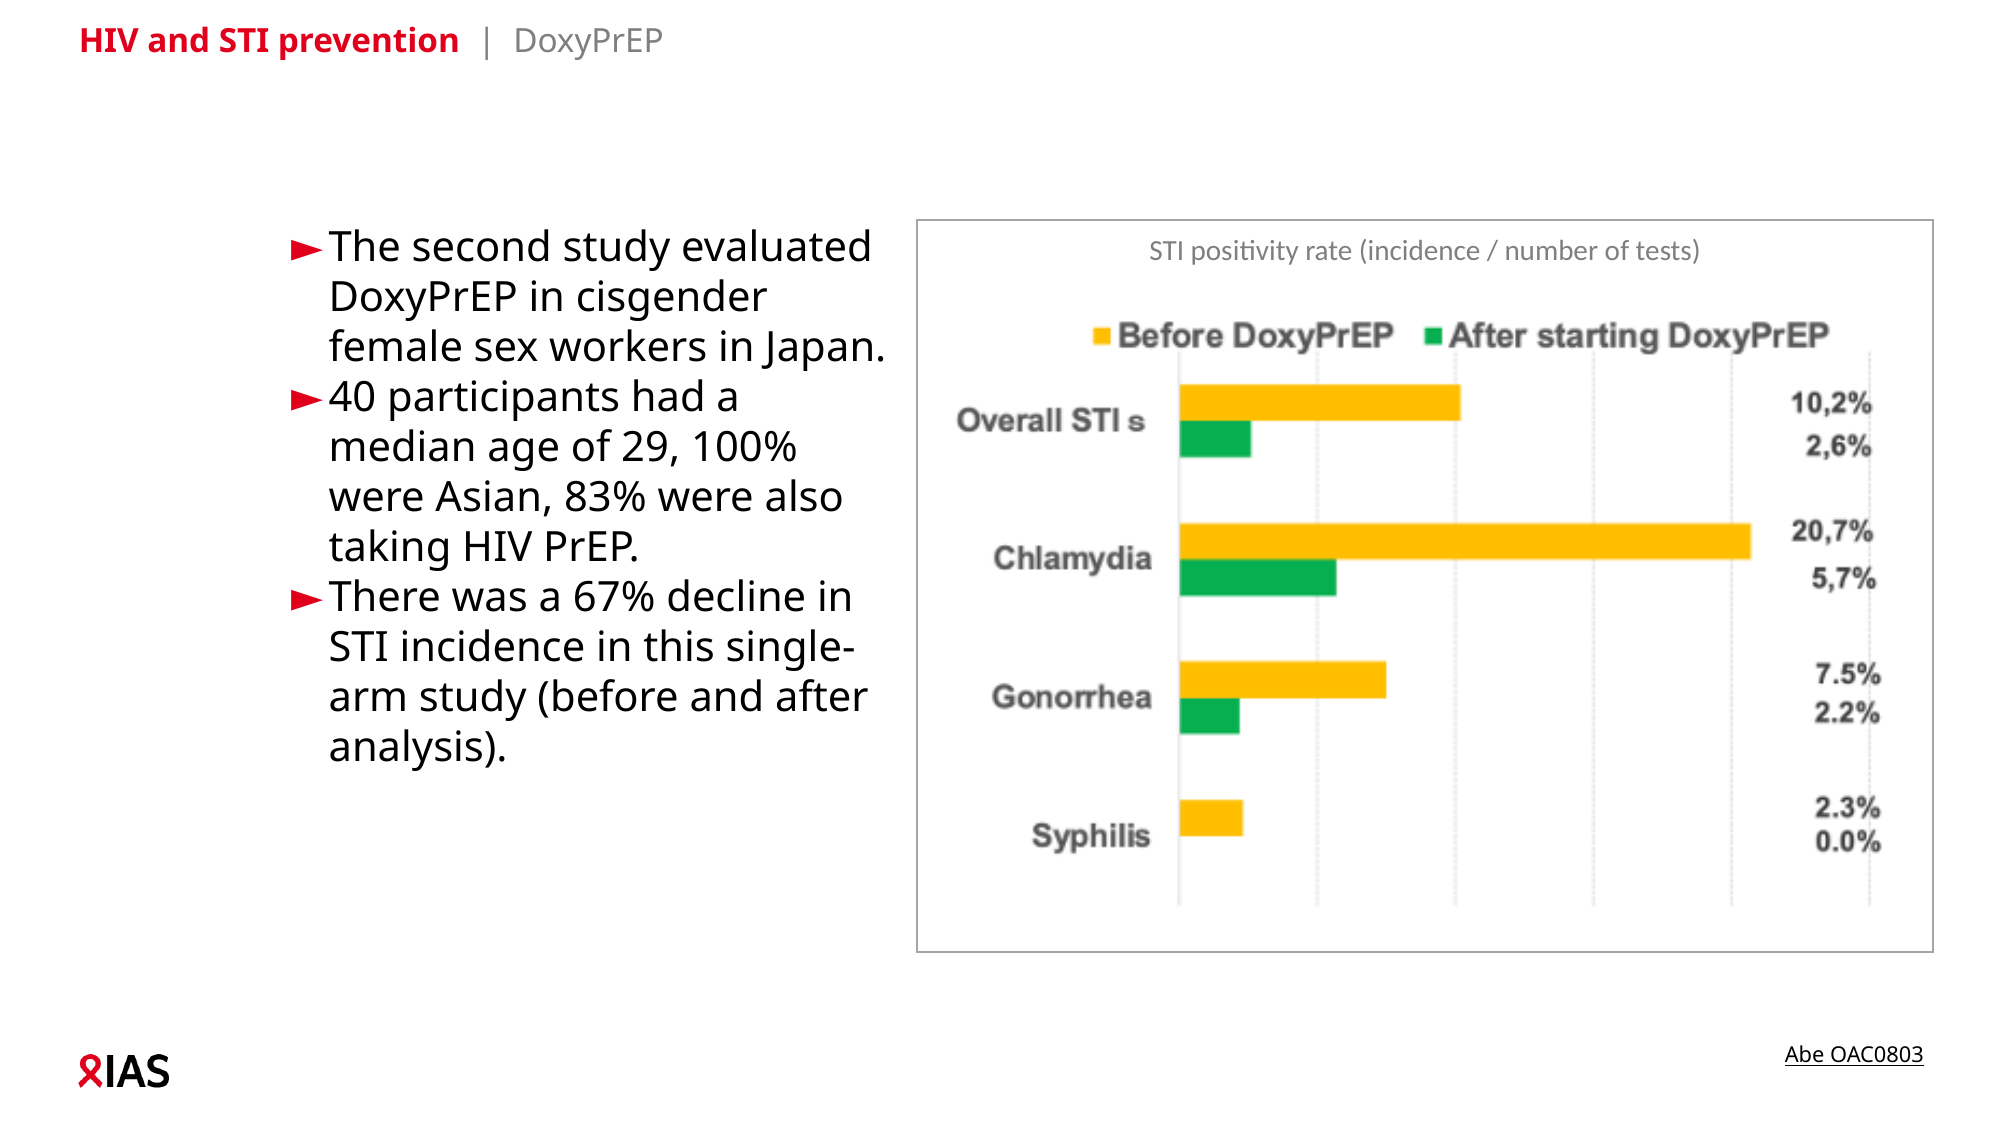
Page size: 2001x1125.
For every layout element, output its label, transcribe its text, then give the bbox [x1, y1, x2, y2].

text_box [917, 267, 1934, 953]
text_box The second study evaluated DoxyPrEP in cisgender female sex workers in Japan. 40 participants had a median age of 29, 100% were Asian, 83% were also taking HIV PrEP. There was a 67% decline in STI incidence in this single-arm study (before and after analysis). [291, 219, 888, 1006]
text_box [917, 219, 1934, 231]
text_box Abe OAC0803 [939, 1031, 1940, 1078]
picture [938, 302, 1910, 911]
picture [78, 1054, 169, 1089]
text_box HIV and STI prevention | DoxyPrEP [78, 19, 1325, 66]
text_box STI positivity rate (incidence / number of tests) [917, 231, 1934, 267]
